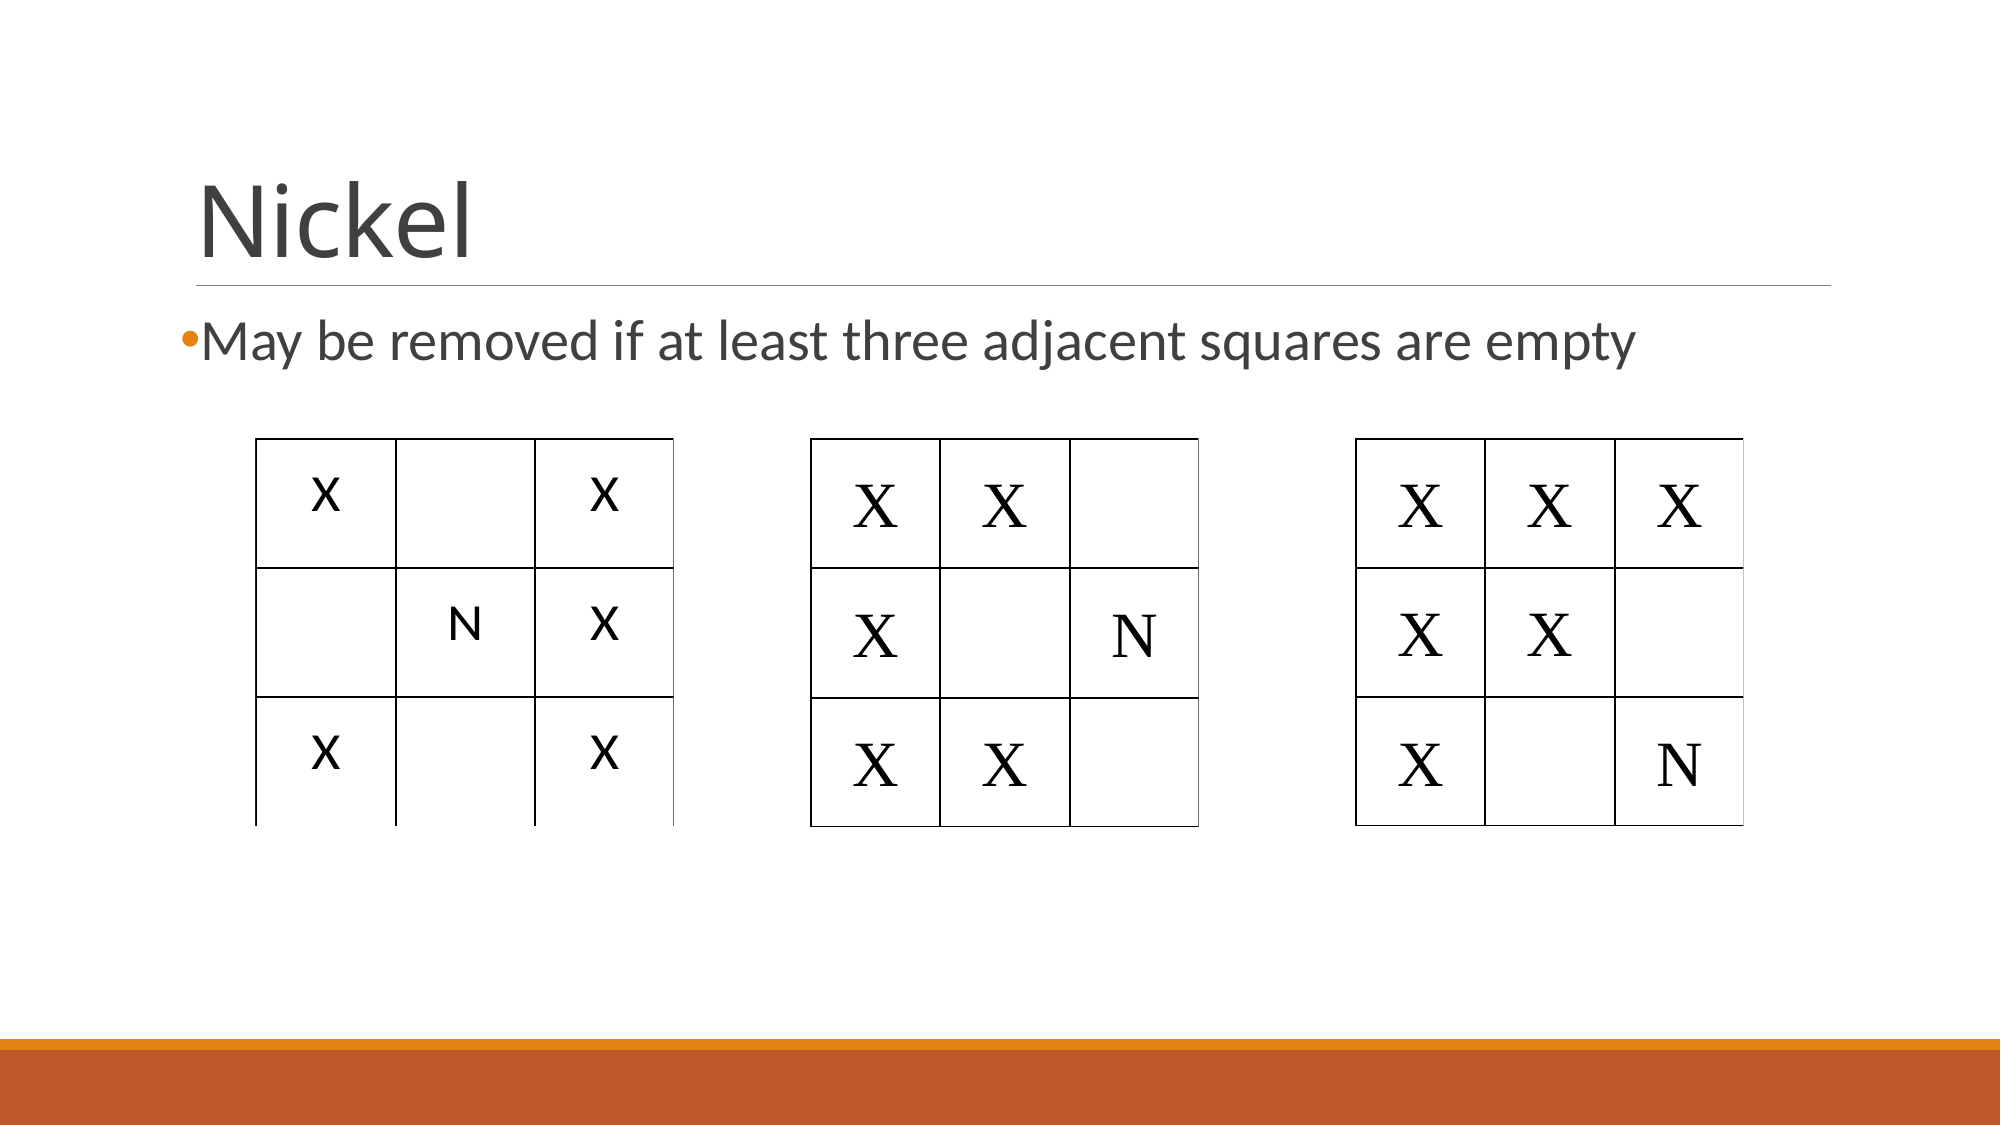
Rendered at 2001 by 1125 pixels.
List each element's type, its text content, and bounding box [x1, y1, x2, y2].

picture [254, 437, 676, 828]
picture [1354, 437, 1746, 828]
list May be removed if at least three adjacent squares are empty [180, 302, 1830, 963]
title Nickel [180, 47, 1830, 285]
picture [809, 437, 1201, 829]
